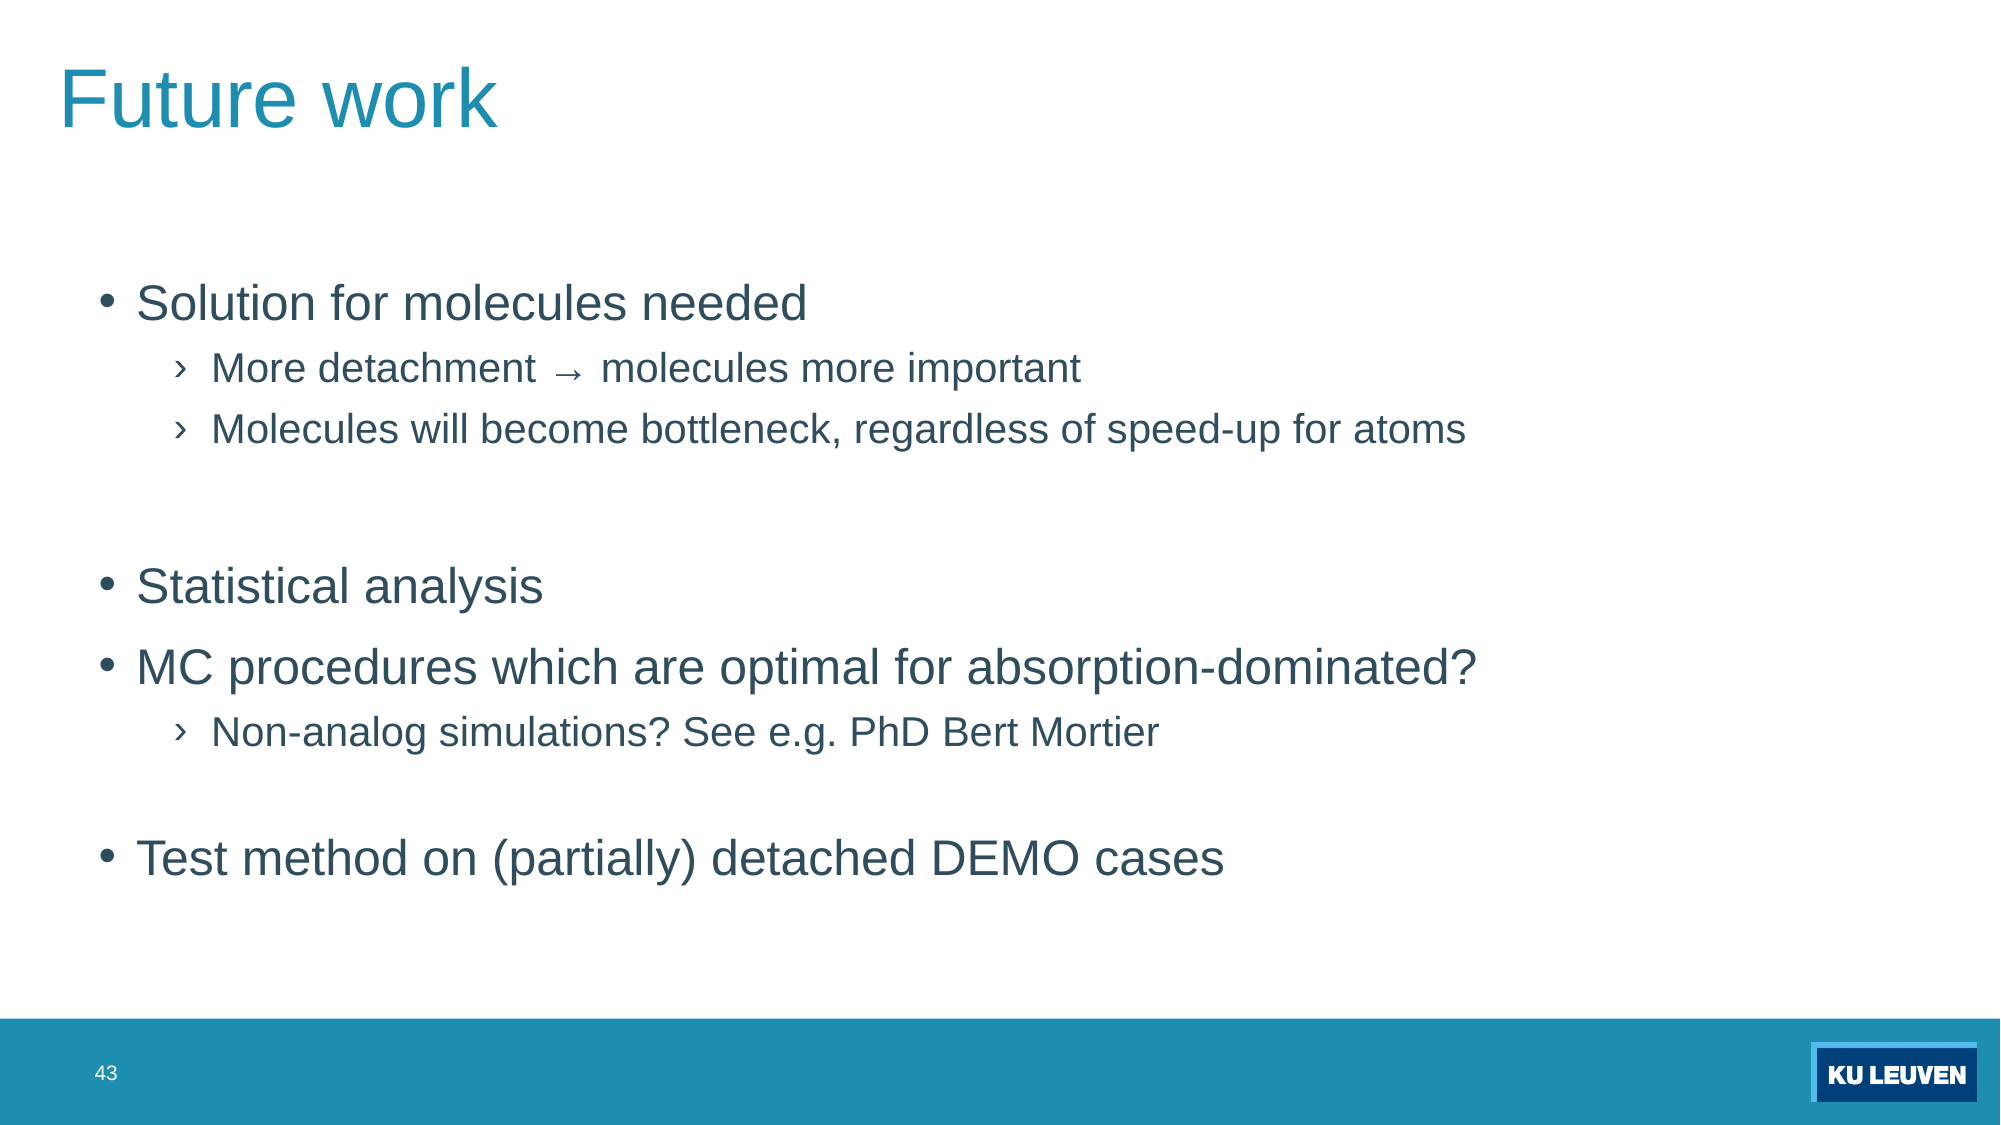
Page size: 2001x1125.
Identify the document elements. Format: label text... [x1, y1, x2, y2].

title Future work [59, 0, 1871, 189]
slide_number 43 [94, 1018, 201, 1125]
picture [1811, 1042, 1977, 1102]
list Solution for molecules needed More detachment → molecules more important Molecules will become bottleneck, regardless of speed-up for atoms Statistical analysis MC procedures which are optimal for absorption-dominated? Non-analog simulations? See e.g. PhD Bert Mortier Test method on (partially) detached DEMO cases [83, 263, 1895, 1038]
